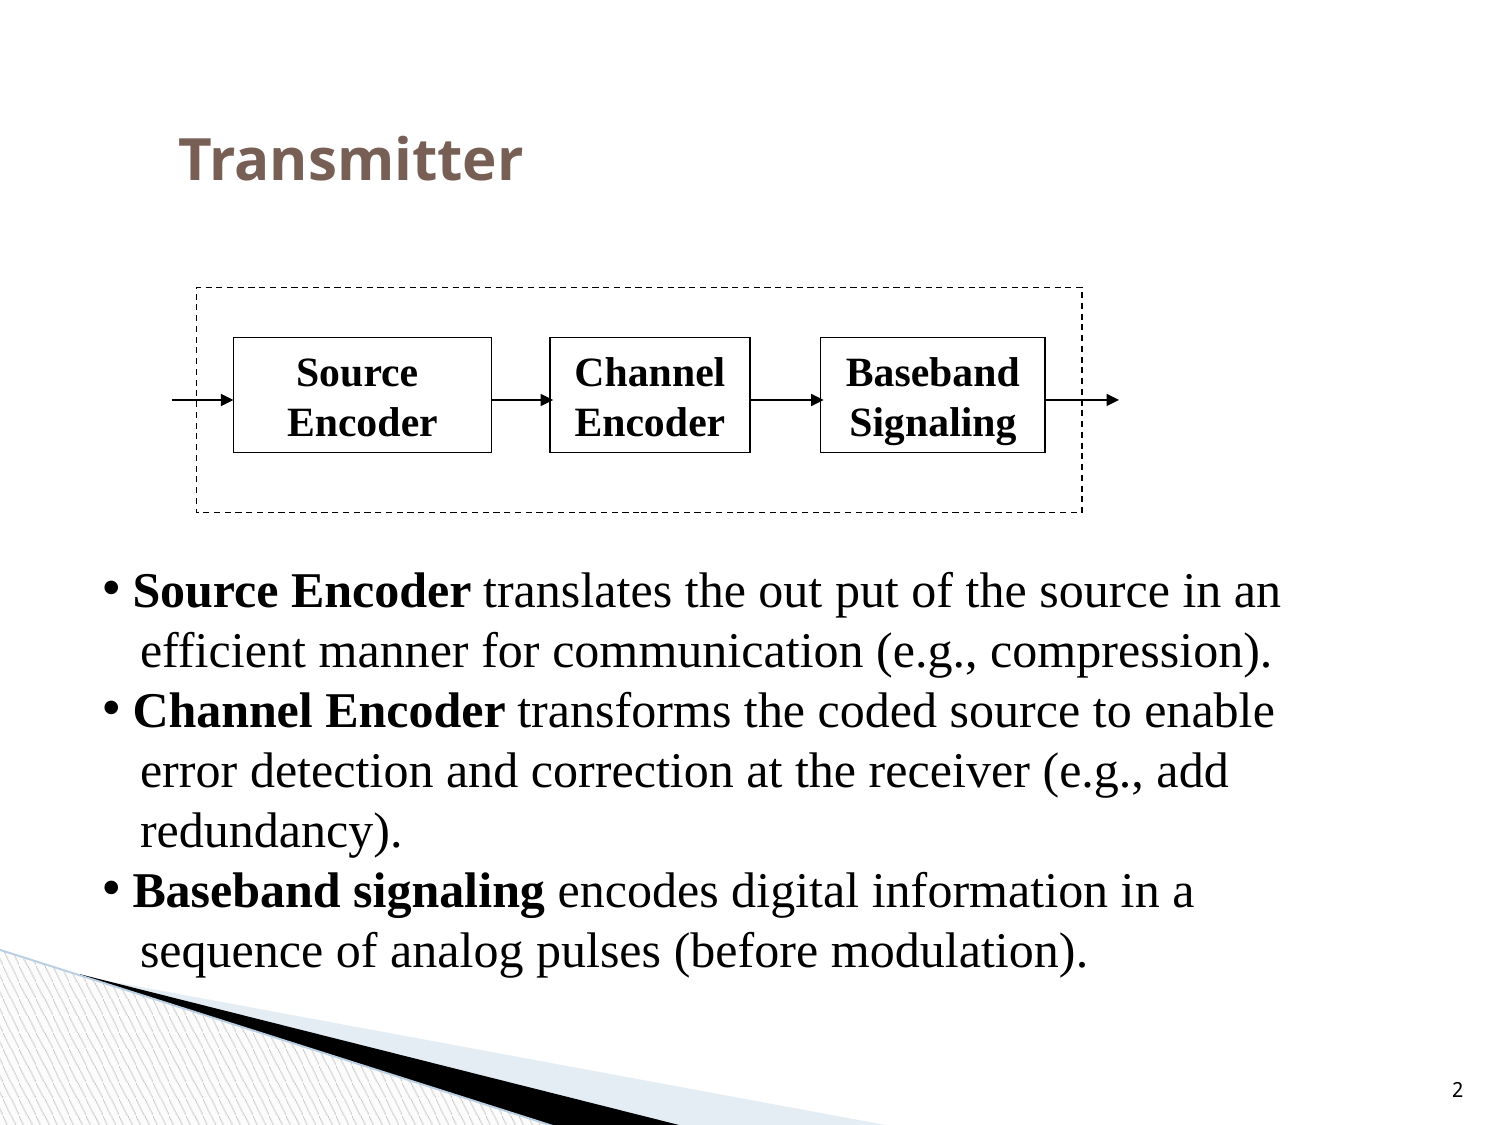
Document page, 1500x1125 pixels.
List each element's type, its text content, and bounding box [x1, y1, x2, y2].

title Transmitter [163, 82, 925, 233]
slide_number 2 [1418, 1051, 1479, 1112]
text_box Source Encoder translates the out put of the source in an efficient manner for communication (e.g., compression). Channel Encoder transforms the coded source to enable error detection and correction at the receiver (e.g., add redundancy). Baseband signaling encodes digital information in a sequence of analog pulses (before modulation). [87, 549, 1425, 1045]
text_box [196, 287, 1083, 513]
